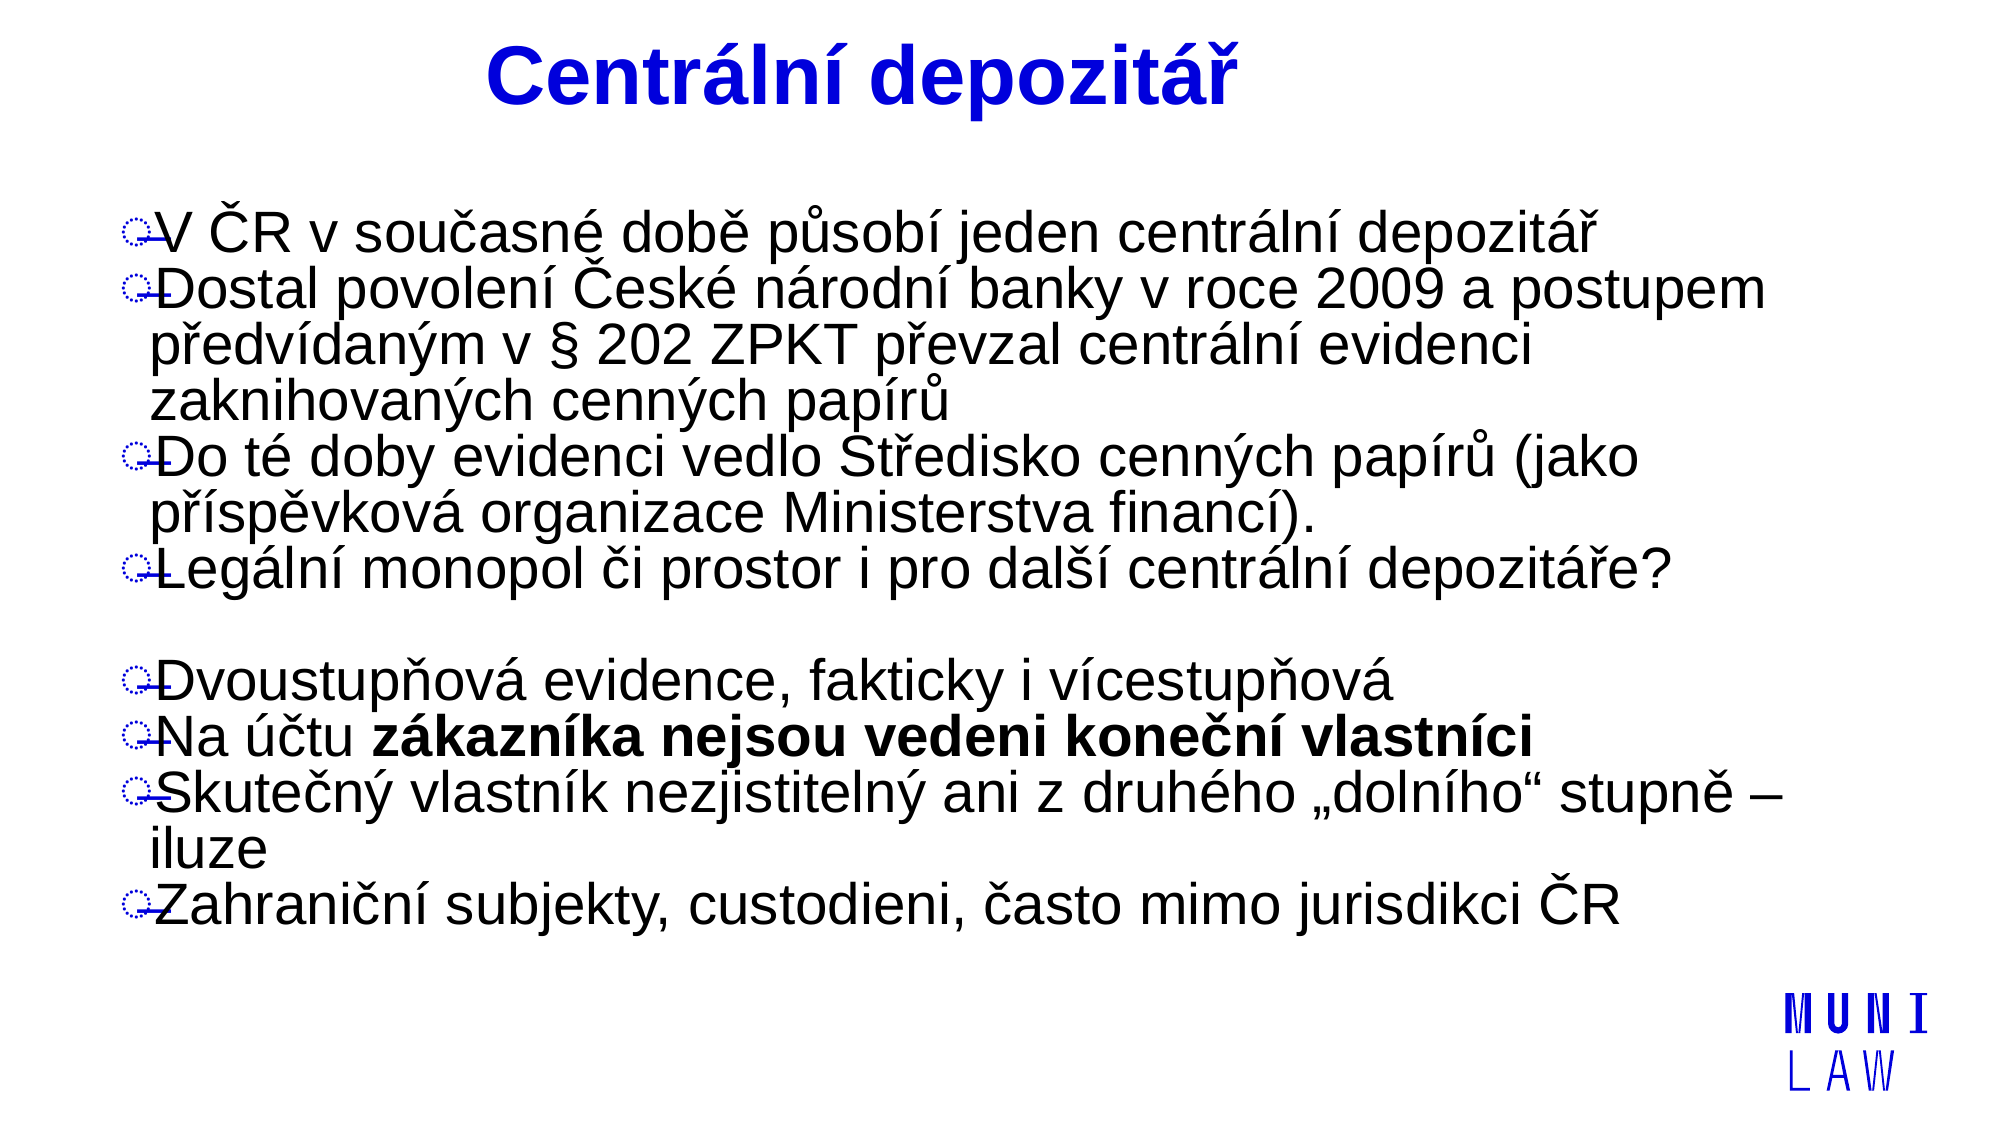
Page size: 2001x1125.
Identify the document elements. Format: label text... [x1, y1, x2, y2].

title Centrální depozitář [299, 37, 1700, 138]
list V ČR v současné době působí jeden centrální depozitář Dostal povolení České národní banky v roce 2009 a postupem předvídaným v § 202 ZPKT převzal centrální evidenci zaknihovaných cenných papírů Do té doby evidenci vedlo Středisko cenných papírů (jako příspěvková organizace Ministerstva financí). Legální monopol či prostor i pro další centrální depozitáře? Dvoustupňová evidence, fakticky i vícestupňová Na účtu zákazníka nejsou vedeni koneční vlastníci Skutečný vlastník nezjistitelný ani z druhého „dolního“ stupně – iluze Zahraniční subjekty, custodieni, často mimo jurisdikci ČR [107, 208, 1846, 1041]
